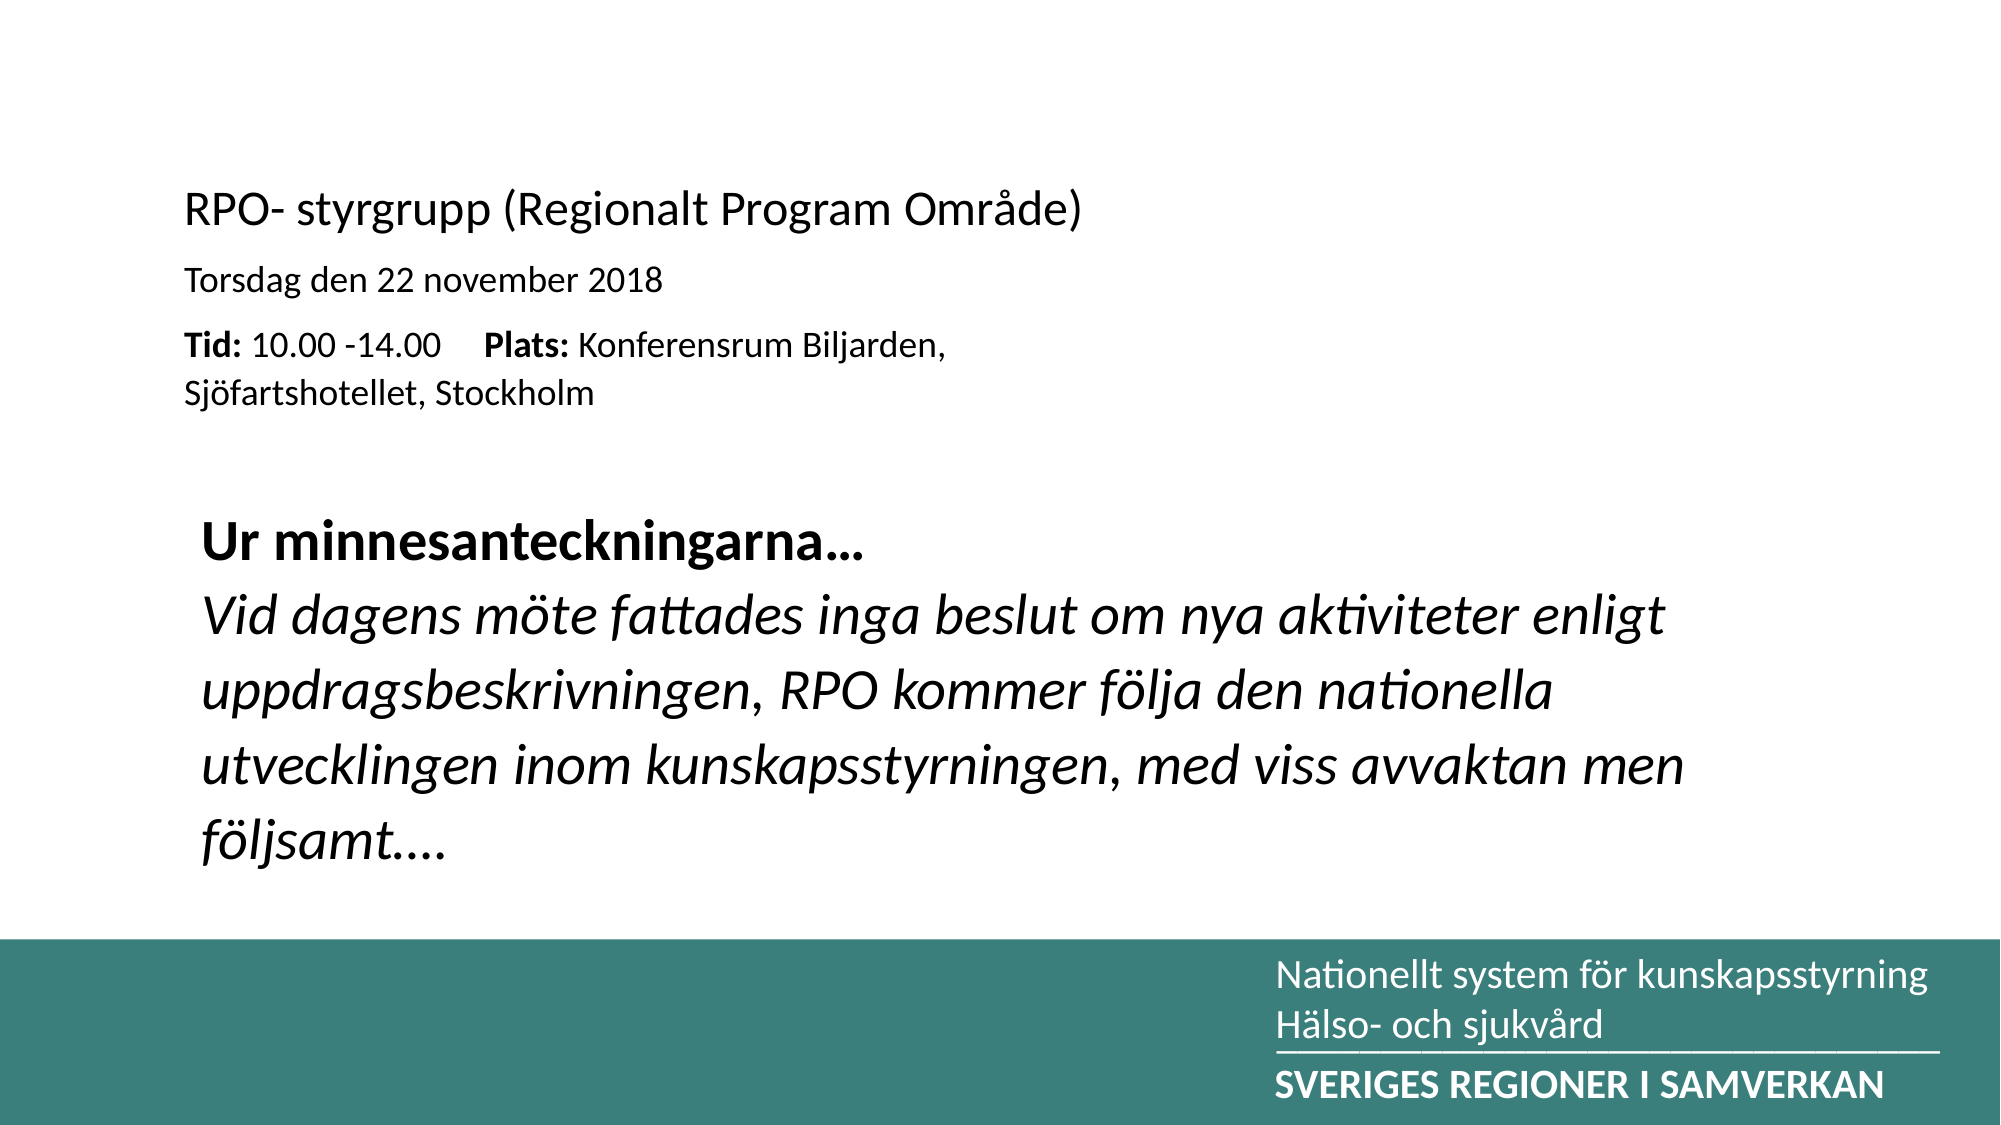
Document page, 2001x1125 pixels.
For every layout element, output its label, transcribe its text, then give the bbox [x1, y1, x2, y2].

text_box RPO- styrgrupp (Regionalt Program Område) Torsdag den 22 november 2018 Tid: 10.00 -14.00 Plats: Konferensrum Biljarden, Sjöfartshotellet, Stockholm [169, 93, 1170, 486]
text_box Ur minnesanteckningarna… Vid dagens möte fattades inga beslut om nya aktiviteter enligt uppdragsbeskrivningen, RPO kommer följa den nationella utvecklingen inom kunskapsstyrningen, med viss avvaktan men följsamt…. [112, 489, 1878, 879]
